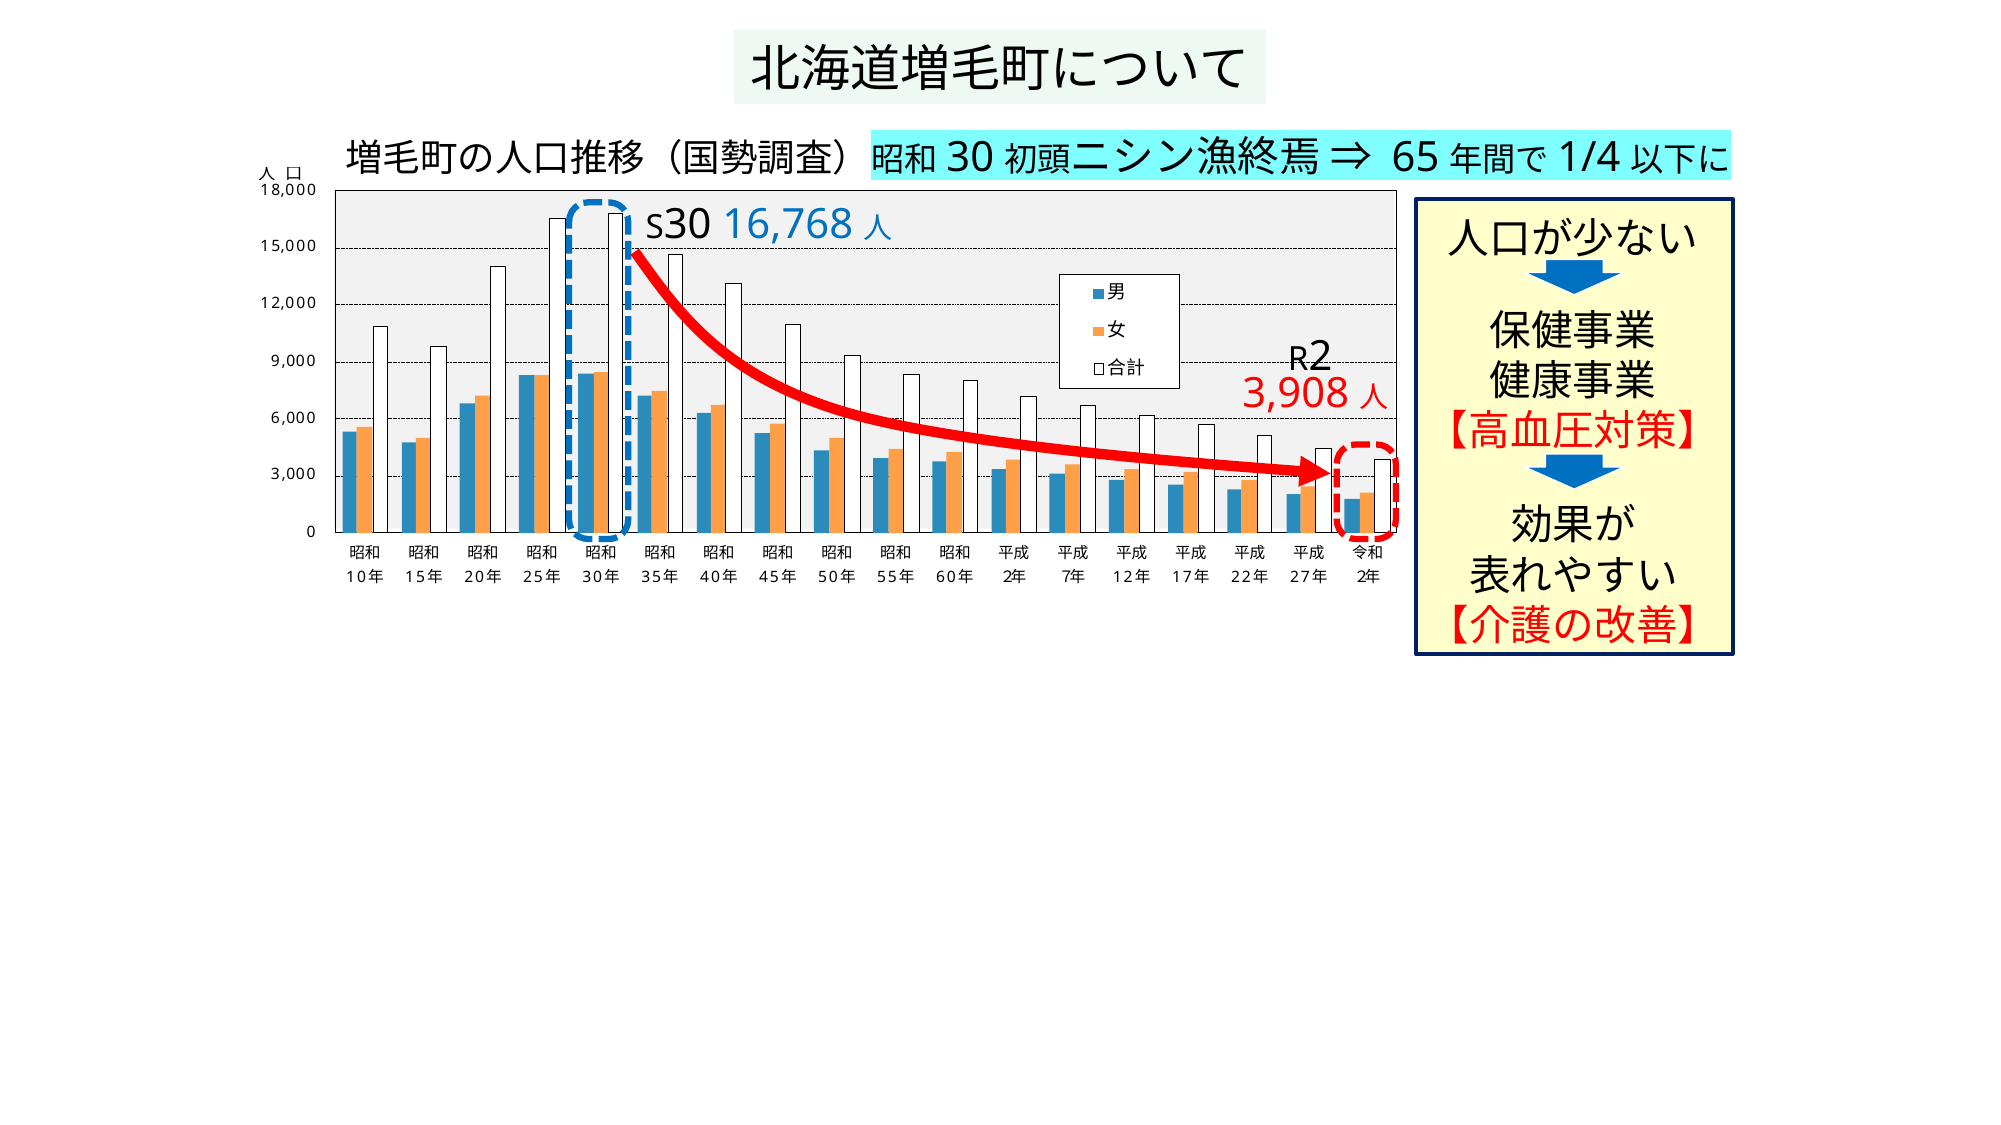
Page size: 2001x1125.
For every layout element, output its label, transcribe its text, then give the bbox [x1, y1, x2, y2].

text_box 人口が少ない [1414, 204, 1732, 270]
text_box [1524, 453, 1625, 490]
text_box 効果が 表れやすい [1415, 490, 1732, 606]
text_box 【介護の改善】 [1415, 606, 1732, 657]
text_box 保健事業 健康事業 [1414, 295, 1732, 411]
text_box 昭和30初頭ニシン漁終焉 ⇒ 65年間で1/4以下に [870, 129, 1732, 180]
text_box [1414, 197, 1735, 656]
text_box [1524, 259, 1625, 295]
picture [257, 166, 1404, 589]
text_box 【高血圧対策】 [1414, 411, 1732, 446]
text_box 増毛町の人口推移（国勢調査） [290, 126, 925, 165]
text_box 北海道増毛町について [734, 29, 1266, 105]
